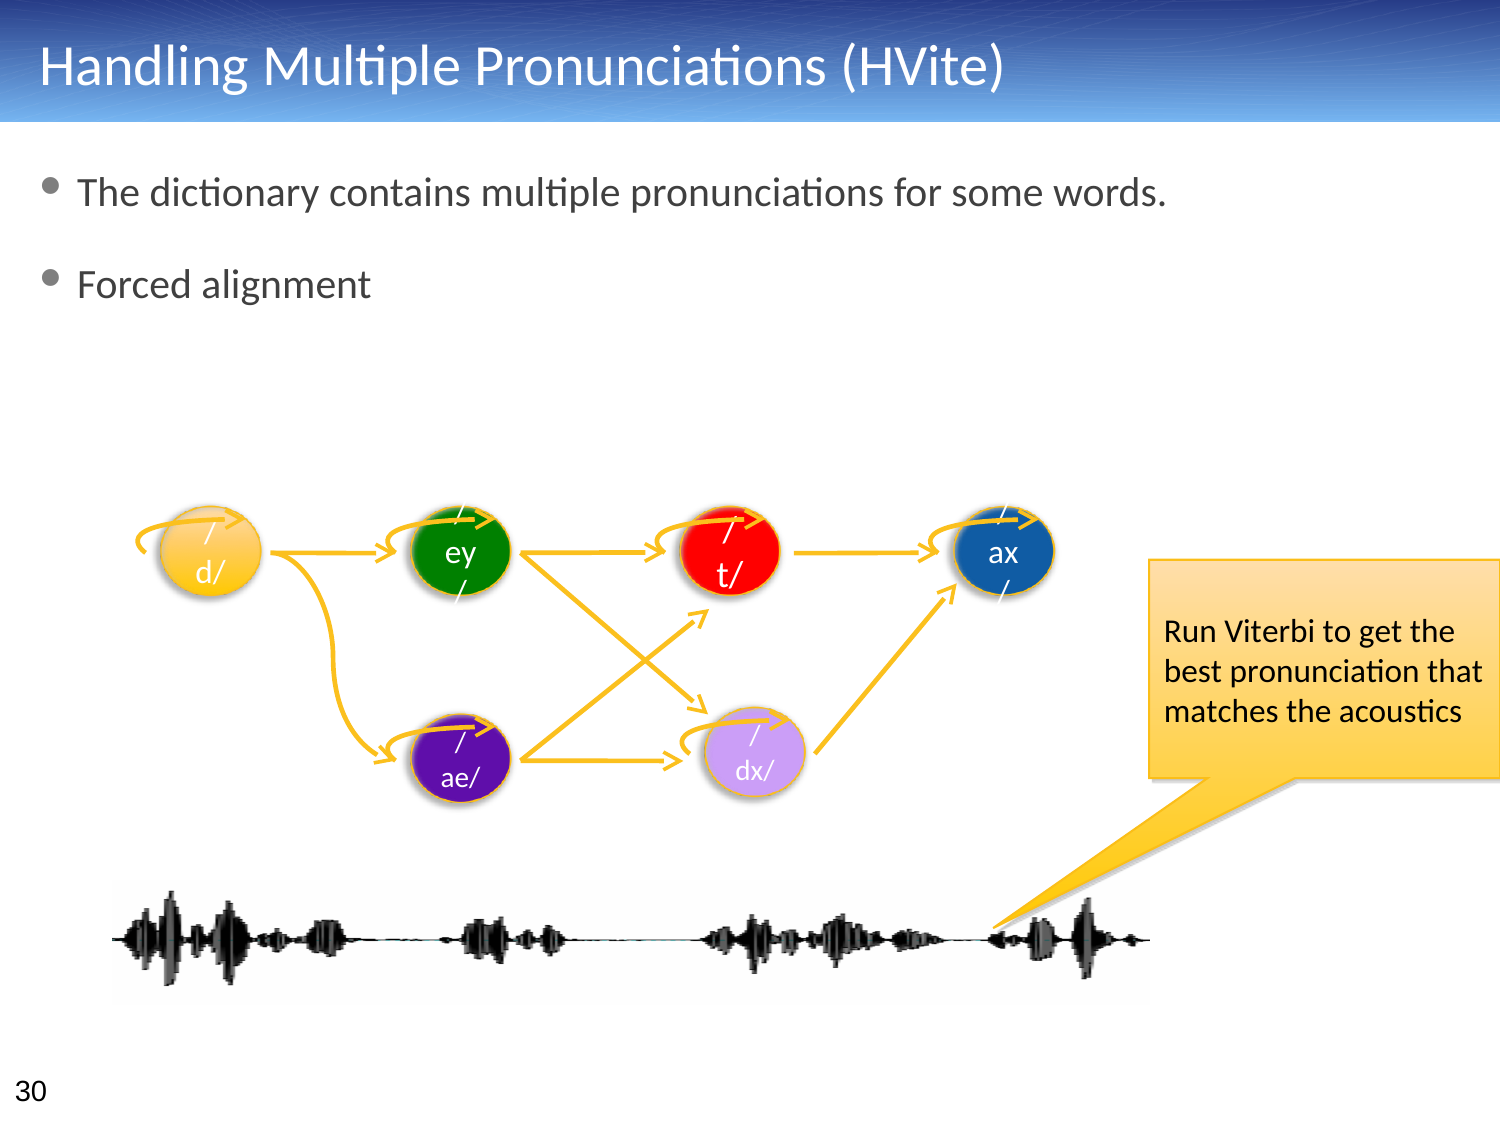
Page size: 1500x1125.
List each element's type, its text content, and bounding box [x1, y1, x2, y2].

text_box <number> [0, 1064, 88, 1125]
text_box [395, 470, 521, 610]
text_box The dictionary contains multiple pronunciations for some words. Forced alignment [24, 157, 1375, 930]
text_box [395, 678, 521, 817]
title Handling Multiple Pronunciations (HVite) [24, 12, 1419, 105]
text_box Run Viterbi to get the best pronunciation that matches the acoustics [1061, 559, 1500, 880]
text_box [520, 715, 689, 761]
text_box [814, 583, 957, 754]
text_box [145, 470, 271, 610]
picture [0, 0, 1500, 122]
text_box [664, 470, 790, 610]
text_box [689, 671, 815, 811]
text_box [938, 470, 1064, 610]
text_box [270, 552, 396, 761]
picture [112, 880, 1150, 1005]
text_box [520, 552, 709, 715]
